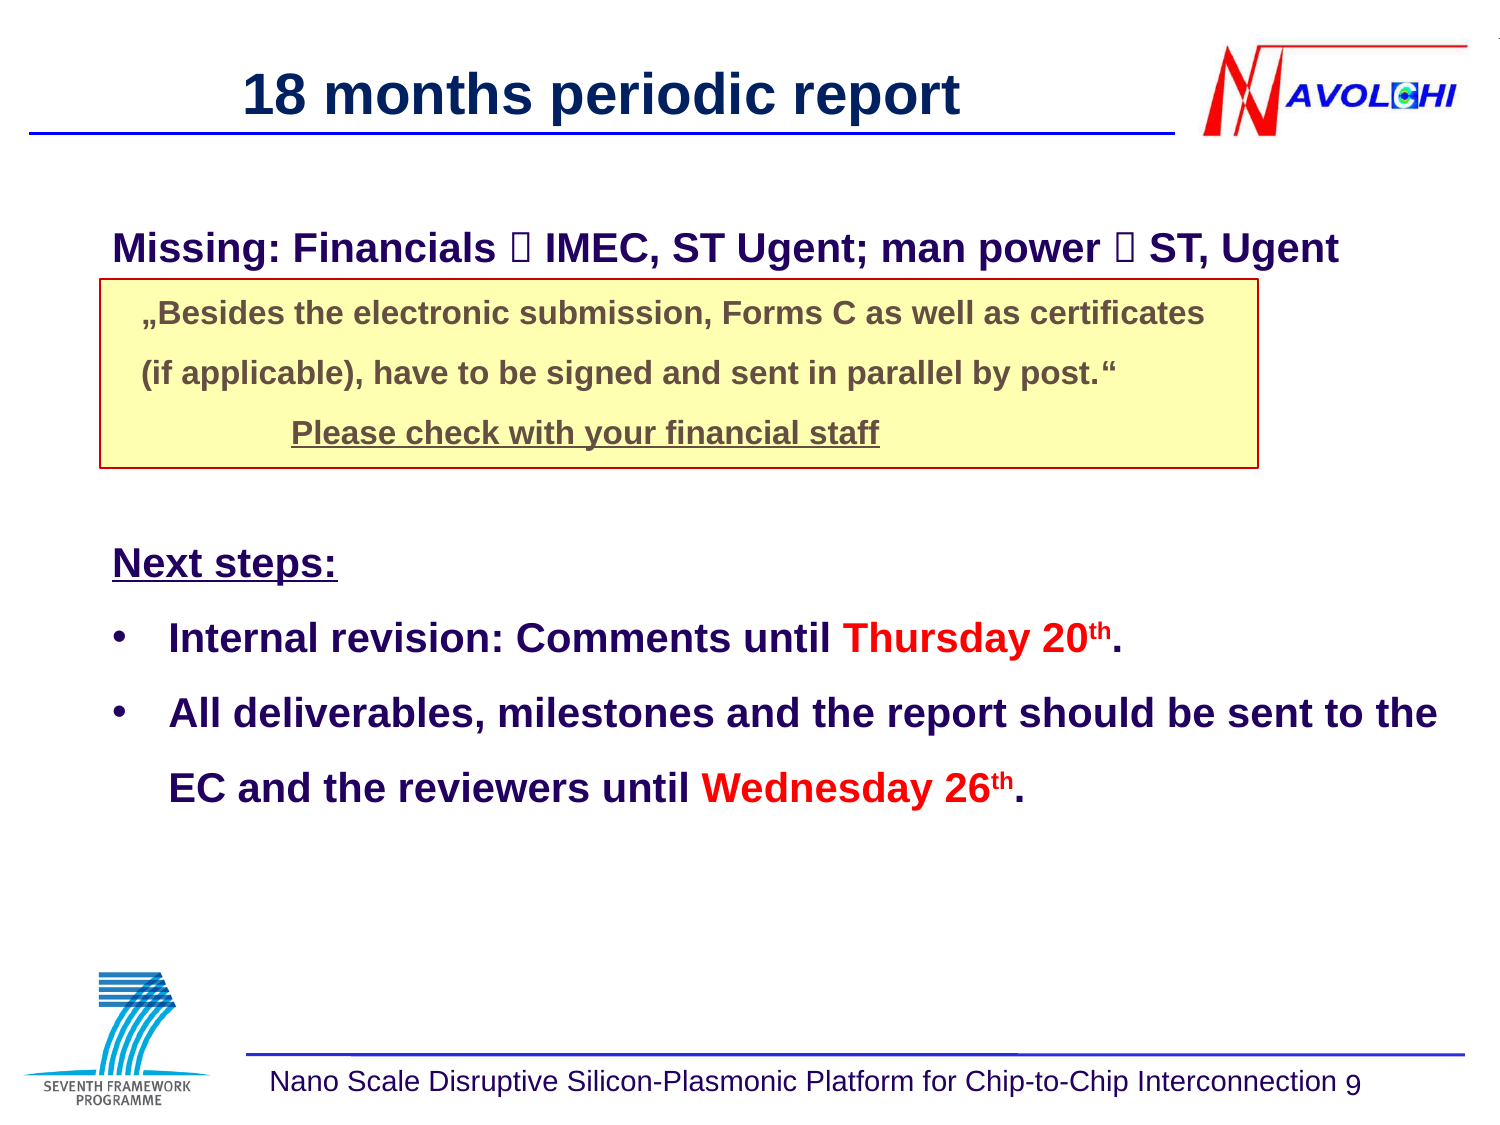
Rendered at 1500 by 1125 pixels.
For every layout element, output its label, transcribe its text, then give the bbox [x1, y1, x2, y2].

title 18 months periodic report [29, 42, 1176, 143]
text_box [100, 278, 1258, 468]
picture [1175, 38, 1500, 147]
picture [23, 972, 211, 1108]
text_box Missing: Financials  IMEC, ST Ugent; man power  ST, Ugent „Besides the electronic submission, Forms C as well as certificates (if applicable), have to be signed and sent in parallel by post.“ Please check with your financial staff Next steps: Internal revision: Comments until Thursday 20th. All deliverables, milestones and the report should be sent to the EC and the reviewers until Wednesday 26th. [112, 196, 1447, 811]
